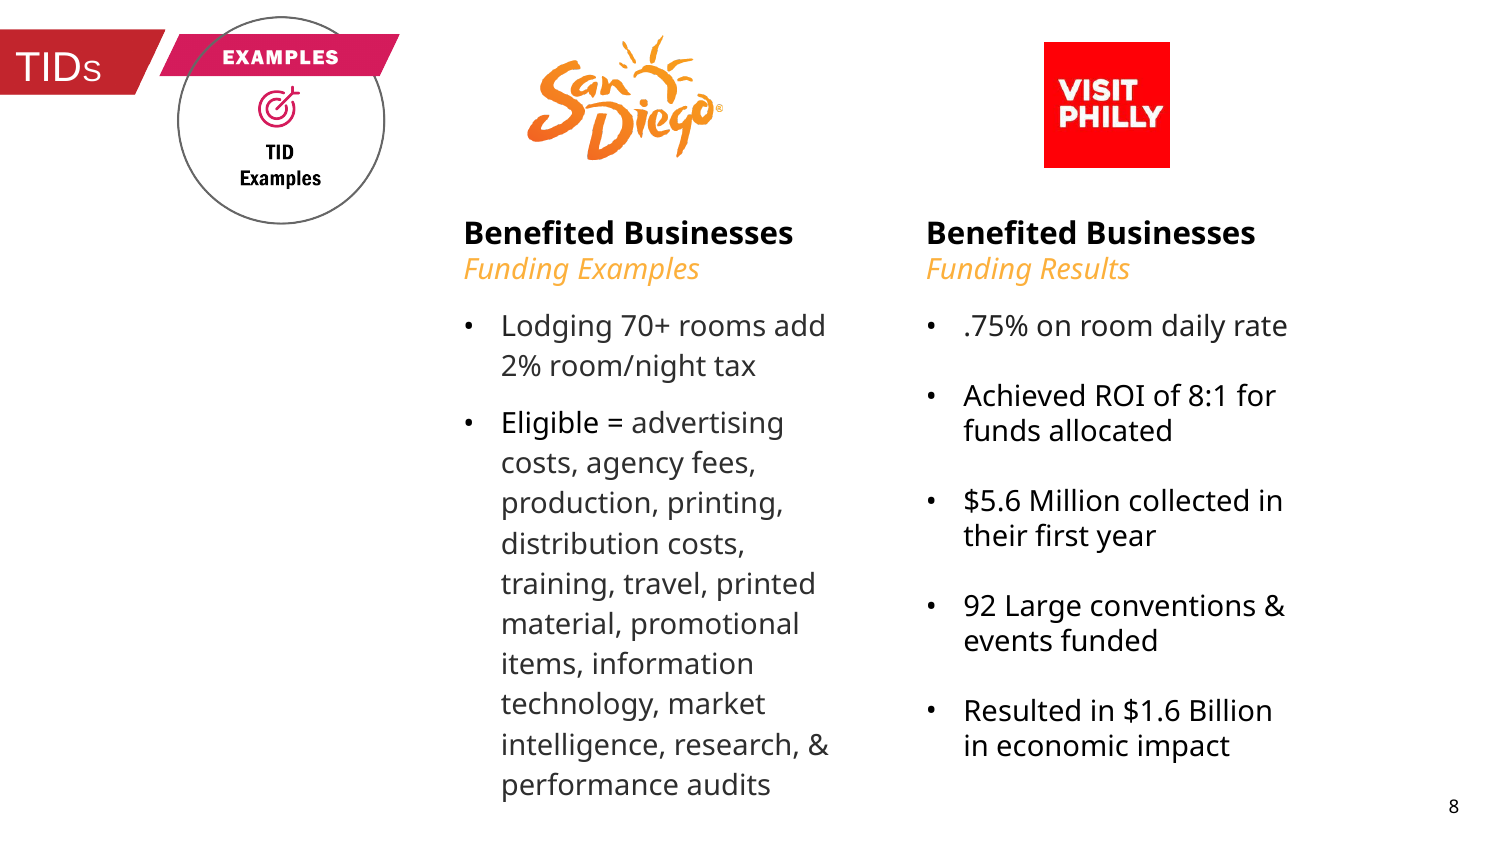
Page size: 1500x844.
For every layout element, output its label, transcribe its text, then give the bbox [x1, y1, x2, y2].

text_box Benefited Businesses Funding Results .75% on room daily rate Achieved ROI of 8:1 for funds allocated $5.6 Million collected in their first year 92 Large conventions & events funded Resulted in $1.6 Billion in economic impact [910, 205, 1313, 770]
picture [0, 16, 400, 244]
text_box Benefited Businesses Funding Examples Lodging 70+ rooms add 2% room/night tax Eligible = advertising costs, agency fees, production, printing, distribution costs, training, travel, printed material, promotional items, information technology, market intelligence, research, & performance audits [448, 205, 851, 809]
text_box 8 [1426, 775, 1475, 840]
picture [527, 35, 723, 175]
picture [1043, 41, 1171, 169]
